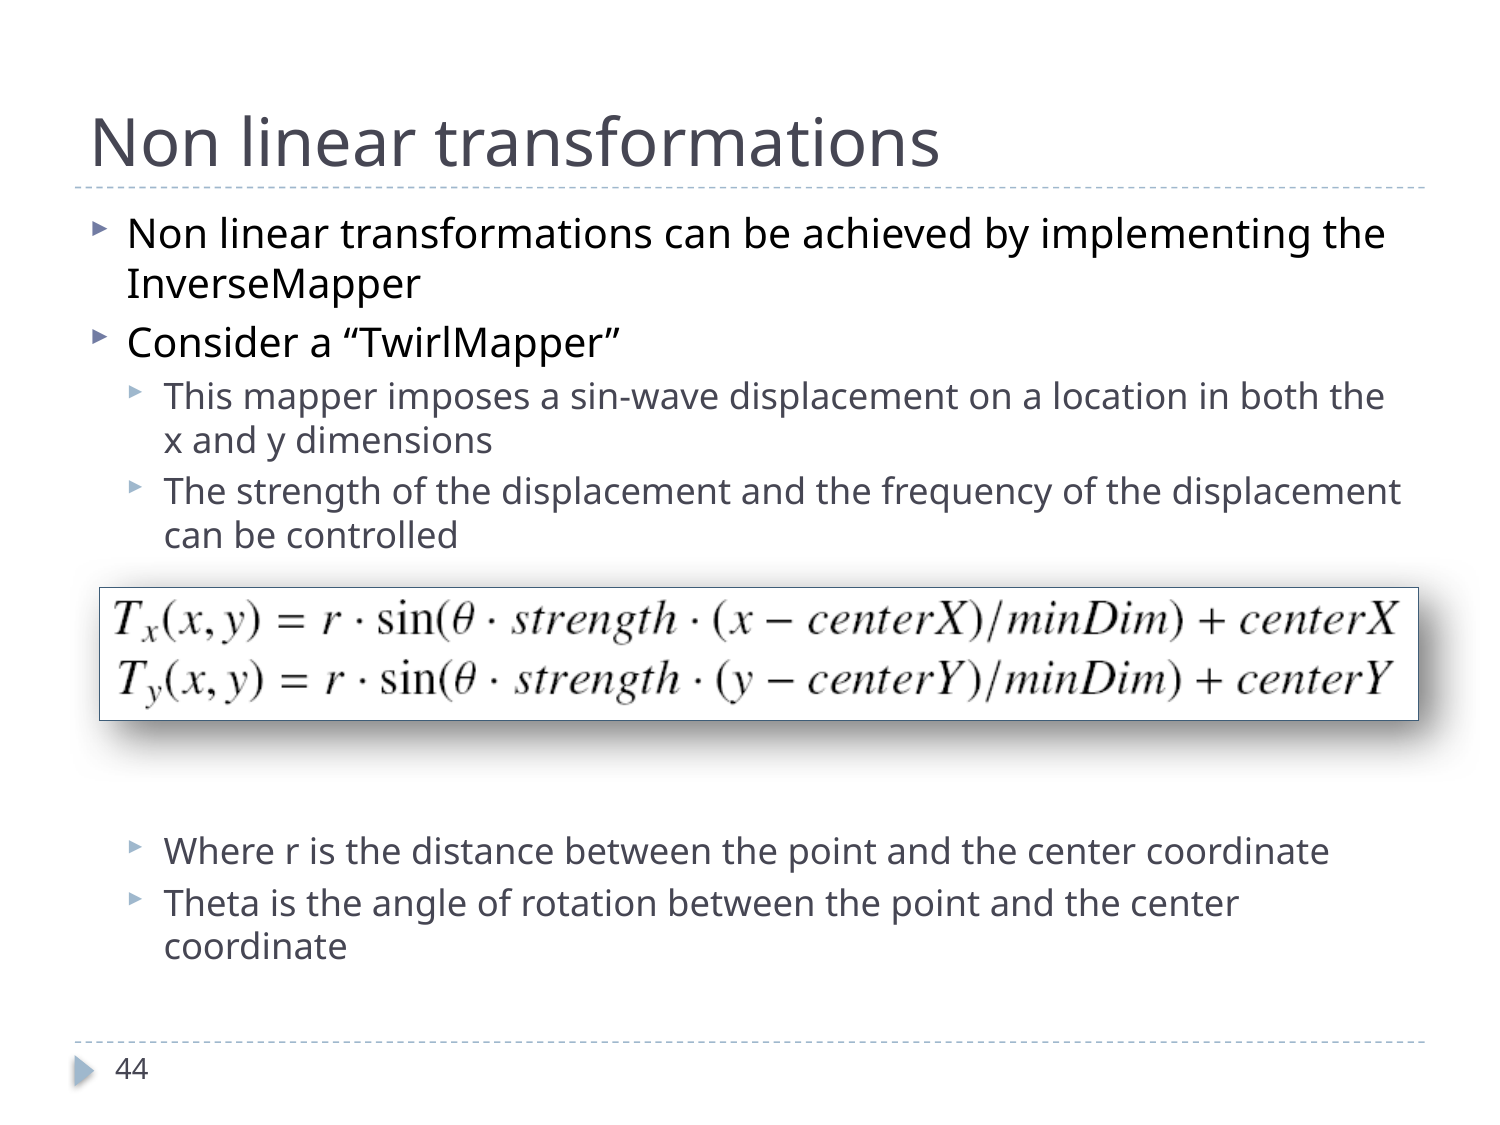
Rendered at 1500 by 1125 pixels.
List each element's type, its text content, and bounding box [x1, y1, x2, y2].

picture [99, 587, 1419, 721]
list Non linear transformations can be achieved by implementing the InverseMapper Consider a “TwirlMapper” This mapper imposes a sin-wave displacement on a location in both the x and y dimensions The strength of the displacement and the frequency of the displacement can be controlled Where r is the distance between the point and the center coordinate Theta is the angle of rotation between the point and the center coordinate [75, 200, 1425, 975]
slide_number 44 [100, 1042, 426, 1103]
title Non linear transformations [75, 24, 1425, 188]
